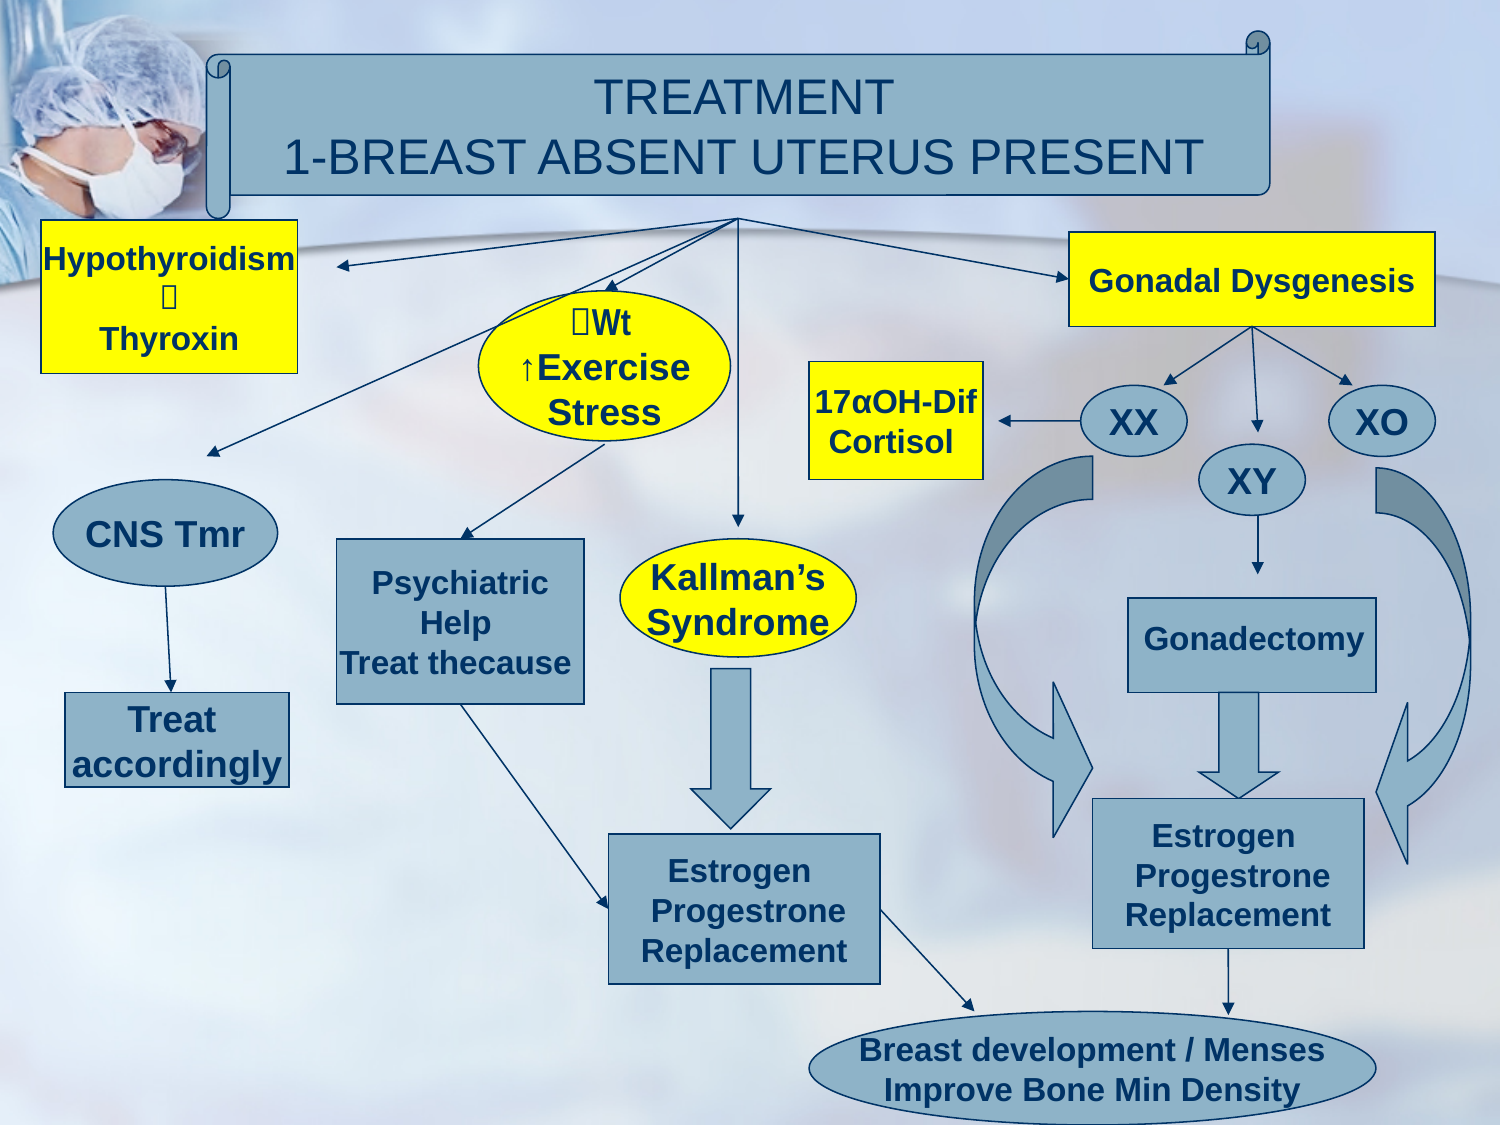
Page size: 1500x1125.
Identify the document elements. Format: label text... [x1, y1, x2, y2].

text_box 17αOH-Dif Cortisol [809, 361, 983, 480]
text_box Treat accordingly [64, 692, 290, 787]
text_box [460, 703, 609, 910]
text_box Estrogen Progestrone Replacement [608, 834, 880, 984]
text_box [1376, 467, 1471, 865]
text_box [1163, 326, 1253, 386]
text_box XY [1198, 444, 1306, 516]
text_box [974, 456, 1093, 838]
text_box [690, 668, 771, 829]
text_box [1260, 326, 1353, 386]
text_box Hypothyroidism  Thyroxin [41, 220, 201, 374]
picture [0, 0, 1500, 1125]
text_box CNS Tmr [53, 479, 278, 587]
text_box Gonadectomy [1128, 609, 1380, 705]
text_box Kallman’s Syndrome [620, 538, 857, 657]
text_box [879, 908, 975, 1012]
text_box Estrogen Progestrone Replacement [1092, 798, 1364, 949]
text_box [206, 194, 739, 457]
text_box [741, 194, 1070, 280]
text_box XX [1080, 385, 1188, 457]
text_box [1251, 326, 1259, 433]
text_box [1198, 692, 1279, 798]
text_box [460, 466, 605, 540]
text_box Breast development / Menses Improve Bone Min Density [809, 1011, 1376, 1125]
text_box Psychiatric Help Treat thecause [336, 538, 585, 705]
text_box XO [1328, 385, 1436, 457]
text_box TREATMENT 1-BREAST ABSENT UTERUS PRESENT [206, 31, 1270, 196]
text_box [165, 585, 172, 693]
text_box Gonadal Dysgenesis [1068, 231, 1436, 327]
text_box [1128, 597, 1377, 609]
